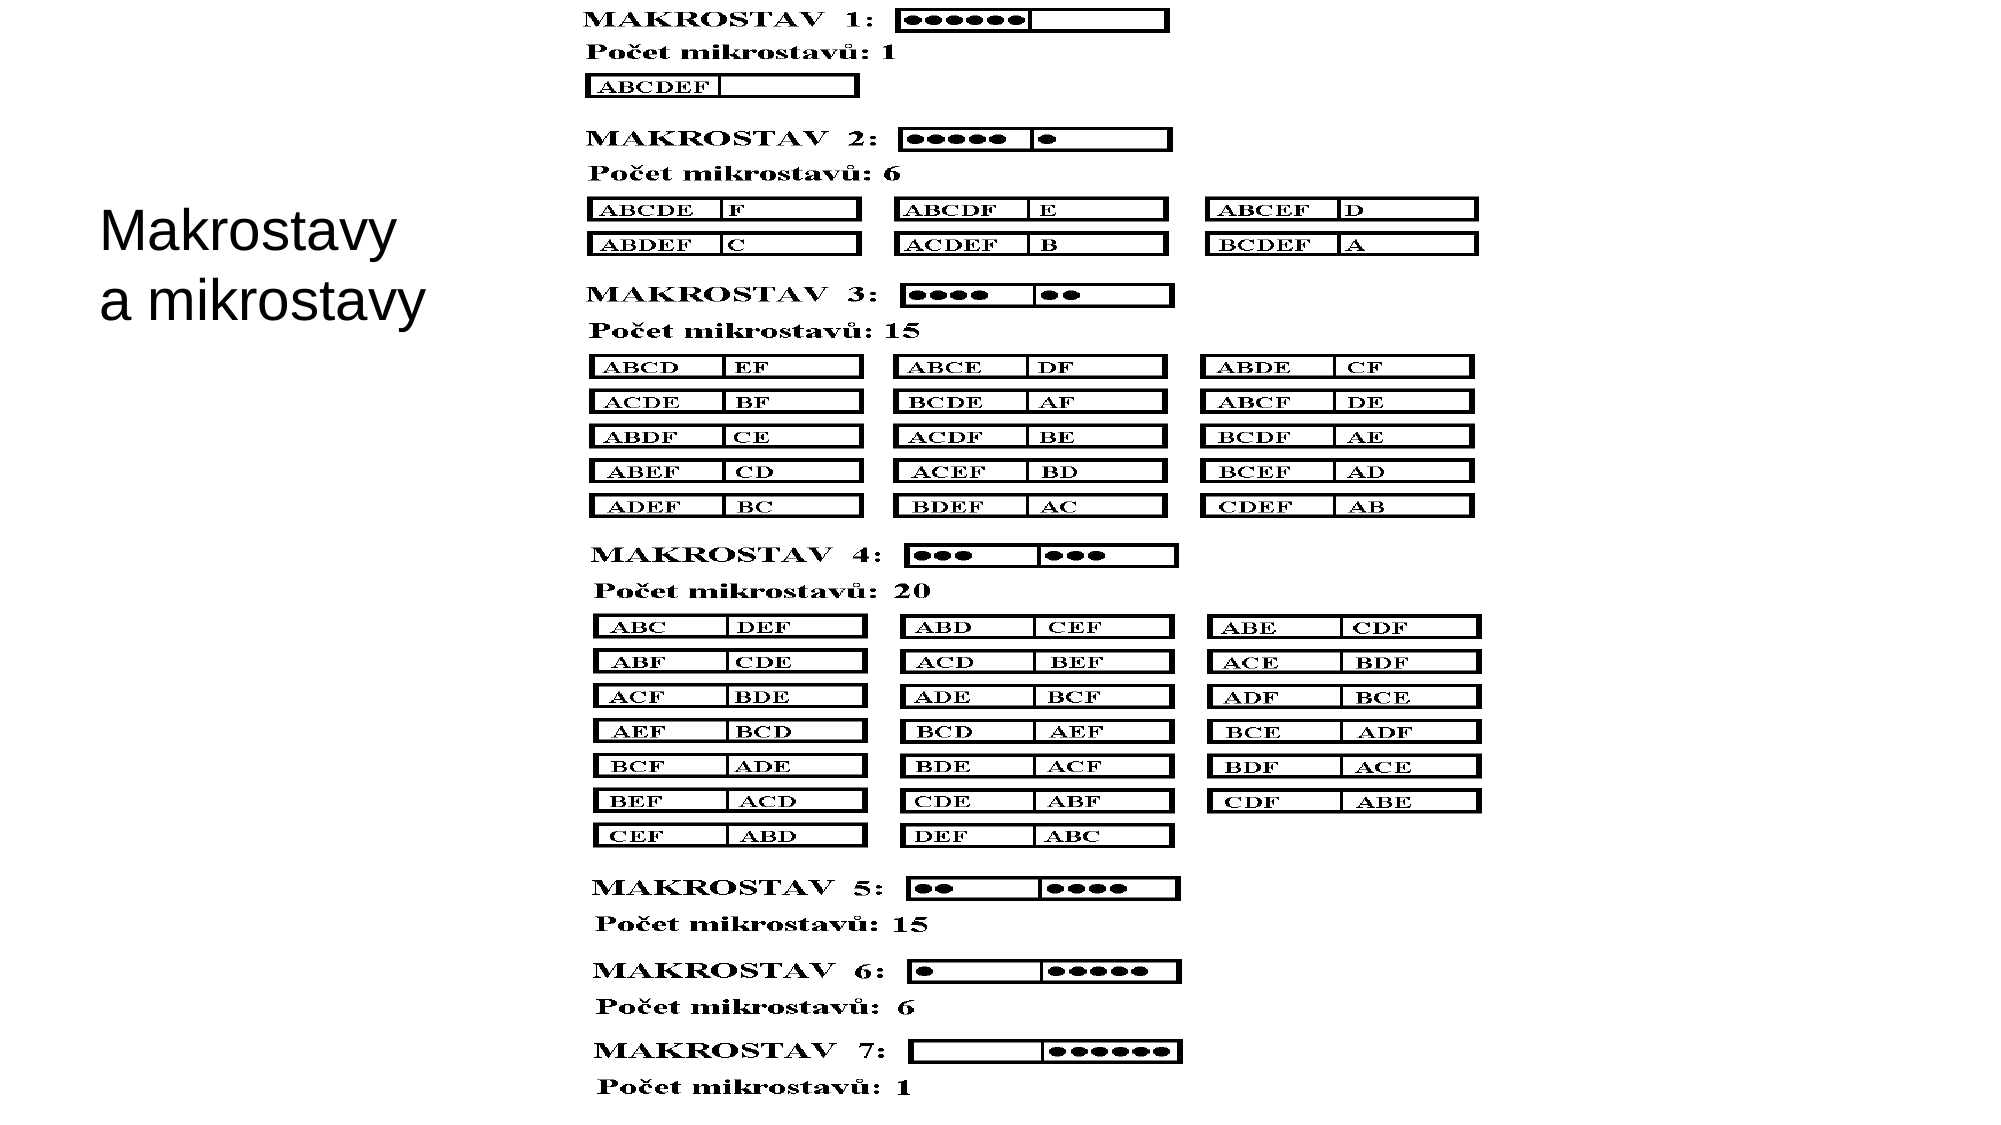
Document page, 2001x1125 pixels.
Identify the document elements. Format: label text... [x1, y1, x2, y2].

text_box Makrostavy a mikrostavy [84, 184, 457, 340]
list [550, 0, 1544, 1125]
